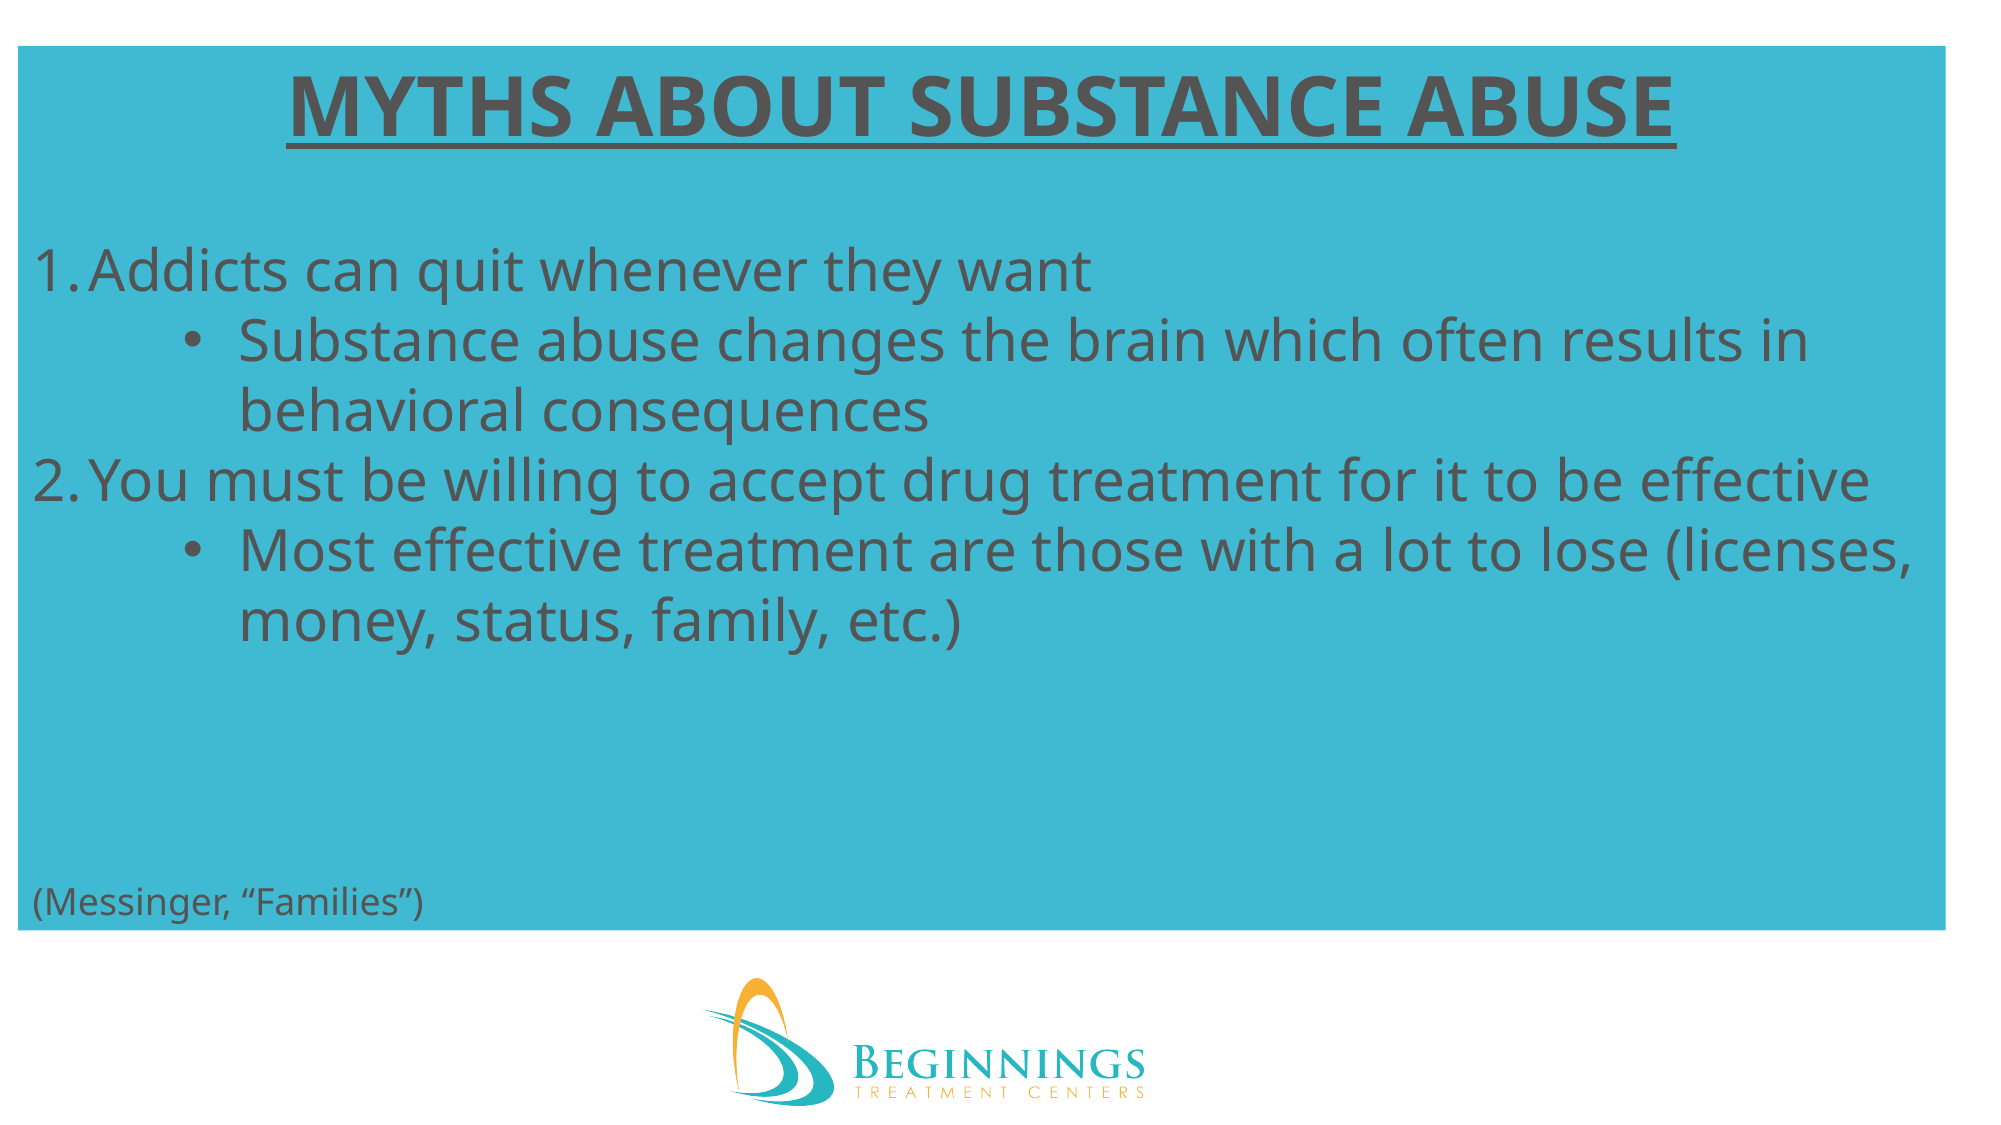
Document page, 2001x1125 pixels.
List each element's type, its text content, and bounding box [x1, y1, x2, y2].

picture [701, 977, 1144, 1107]
text_box MYTHS ABOUT SUBSTANCE ABUSE Addicts can quit whenever they want Substance abuse changes the brain which often results in behavioral consequences You must be willing to accept drug treatment for it to be effective Most effective treatment are those with a lot to lose (licenses, money, status, family, etc.) (Messinger, “Families”) [18, 45, 1946, 931]
